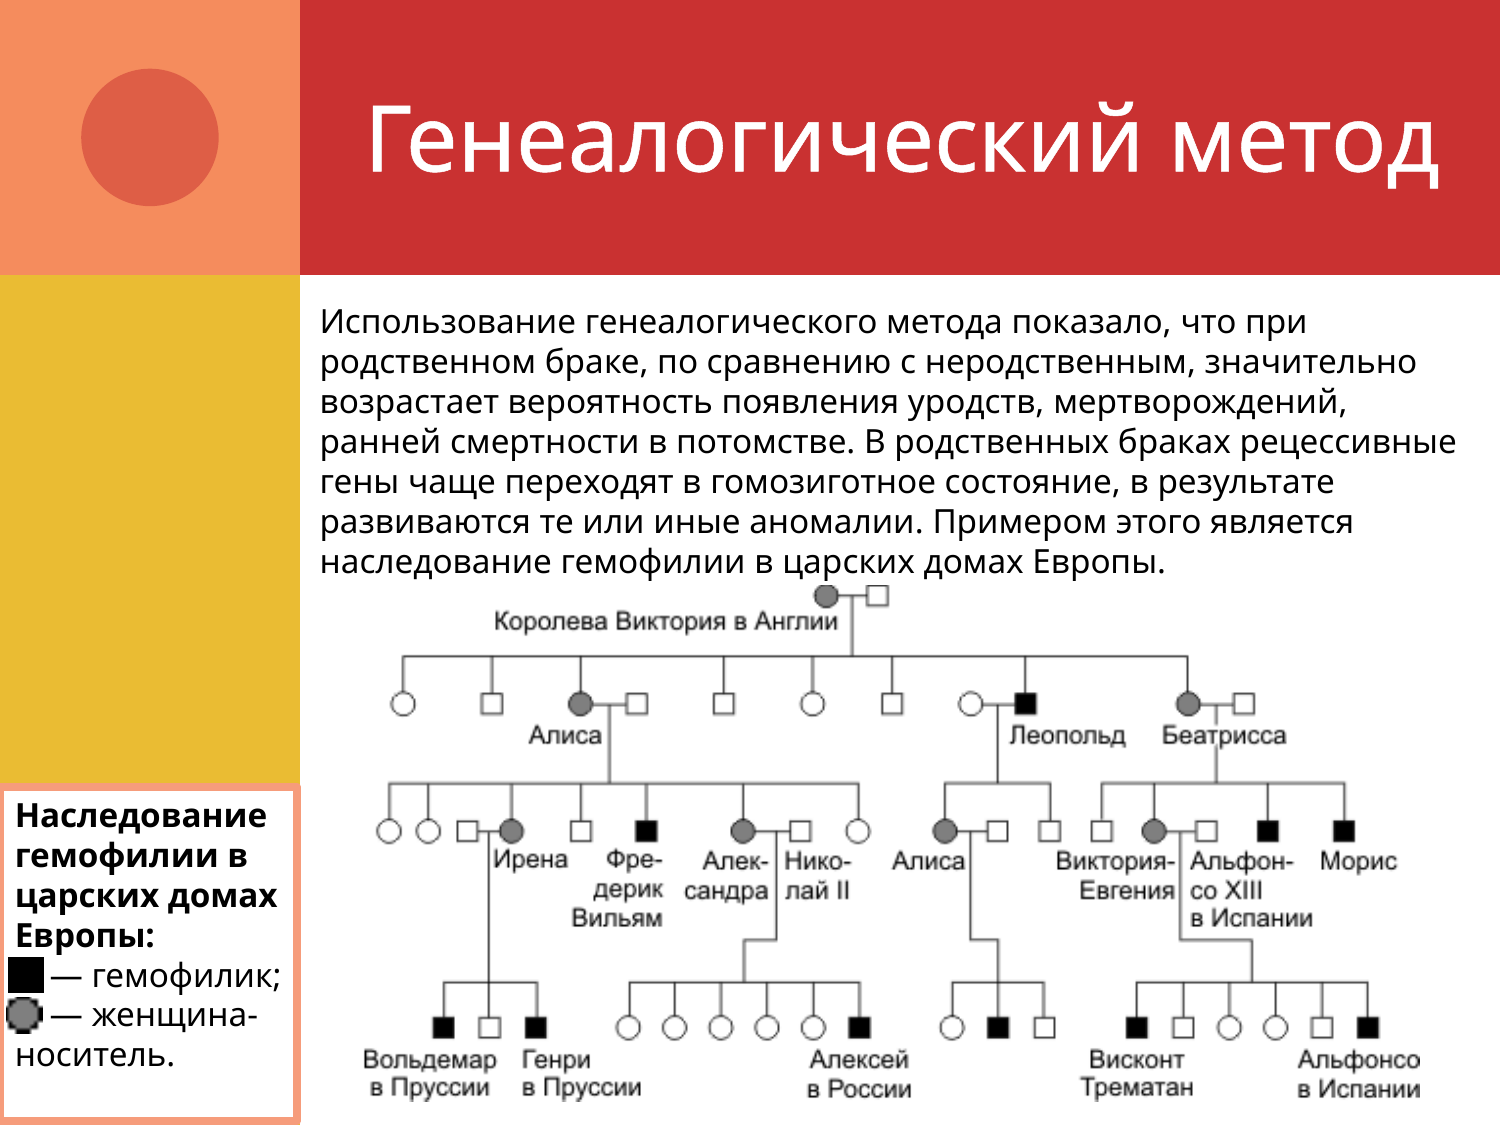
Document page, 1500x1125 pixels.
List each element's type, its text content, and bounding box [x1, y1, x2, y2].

text_box Наследование гемофилии в царских домах Европы: — гемофилик; — женщина-носитель. [0, 783, 301, 1125]
title Генеалогический метод [304, 0, 1500, 270]
picture [362, 585, 1421, 1102]
picture [5, 997, 43, 1034]
list Использование генеалогического метода показало, что при родственном браке, по сравнению с неродственным, значительно возрастает вероятность появления уродств, мертворождений, ранней смертности в потомстве. В родственных браках рецессивные гены чаще переходят в гомозиготное состояние, в результате развиваются те или иные аномалии. Примером этого является наследование гемофилии в царских домах Европы. [304, 292, 1477, 610]
picture [8, 957, 44, 994]
